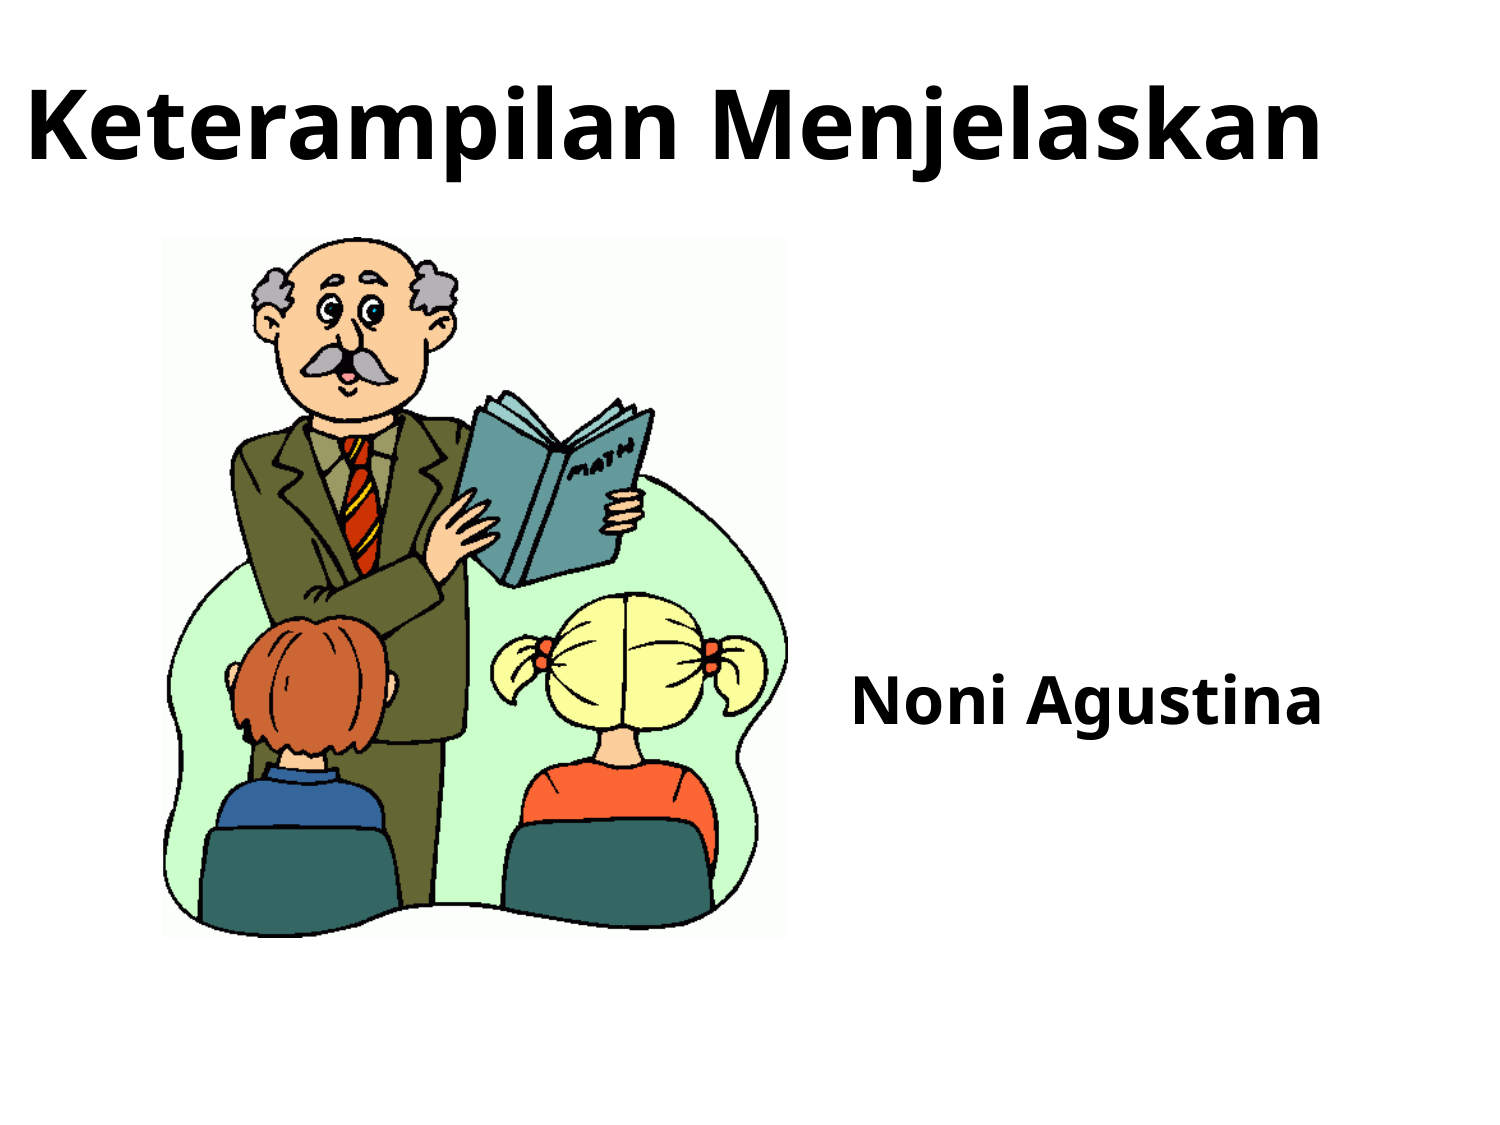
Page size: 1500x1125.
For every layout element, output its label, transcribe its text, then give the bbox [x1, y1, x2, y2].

picture [162, 237, 788, 938]
subtitle Noni Agustina [462, 650, 1500, 1125]
title Keterampilan Menjelaskan [0, 0, 1350, 242]
